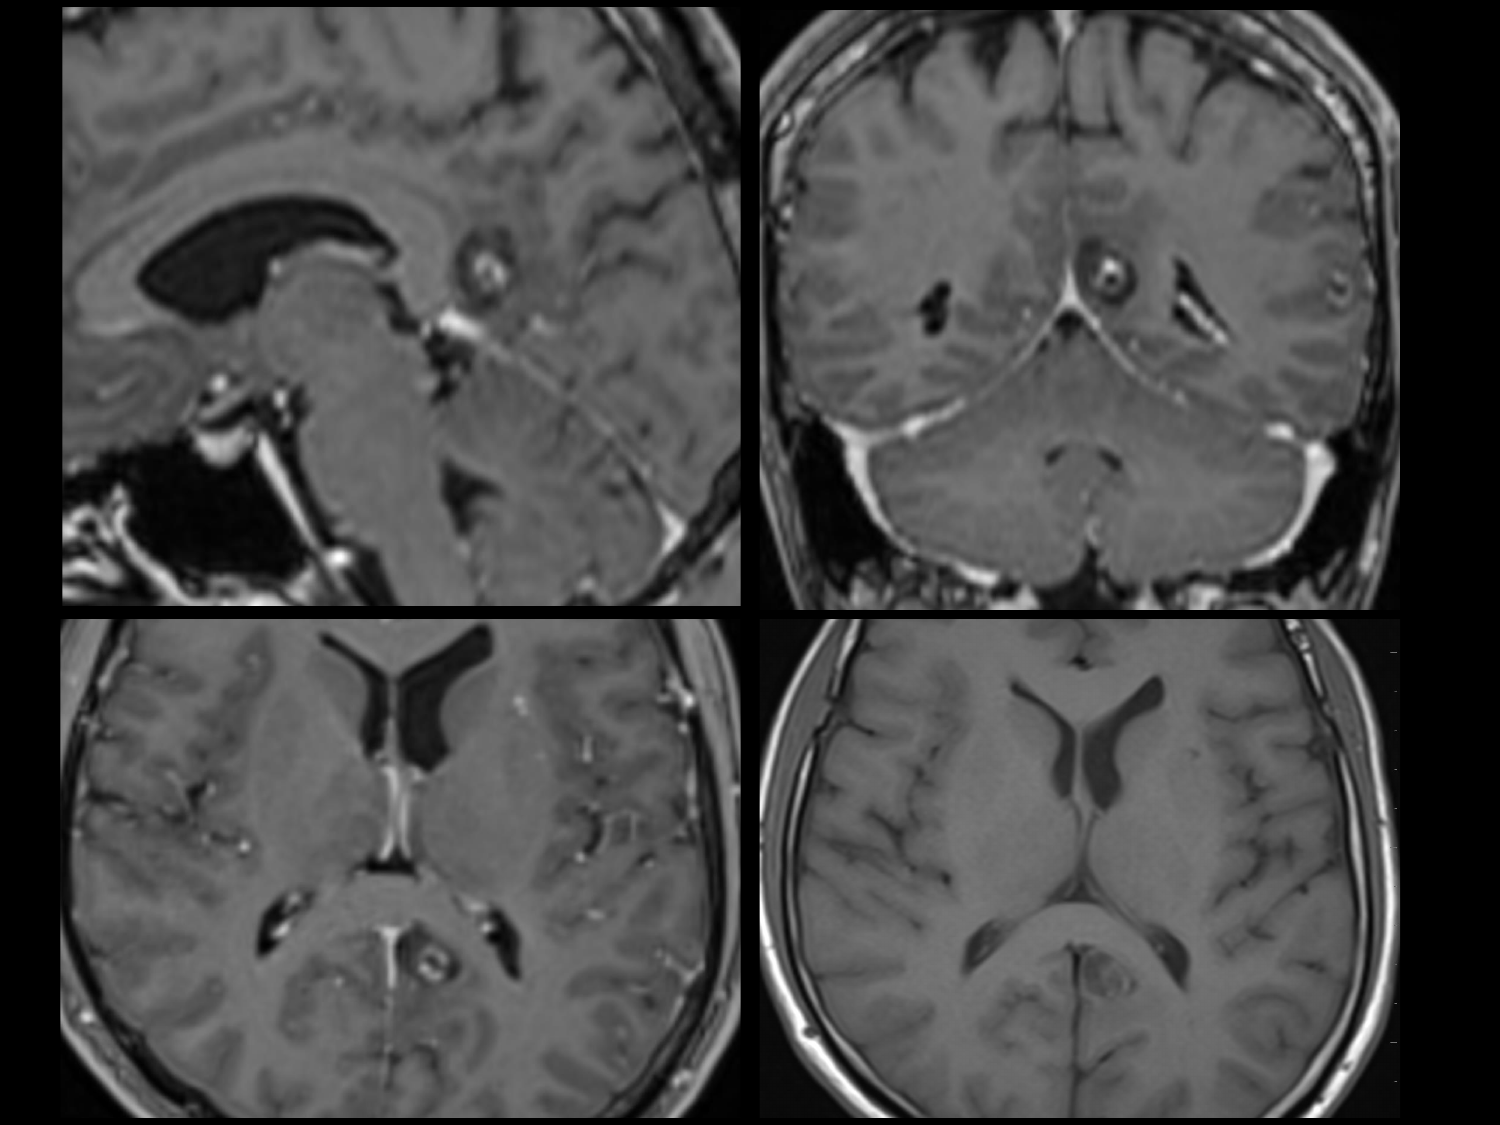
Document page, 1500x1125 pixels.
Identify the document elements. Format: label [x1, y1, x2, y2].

picture [60, 618, 741, 1118]
picture [62, 7, 741, 606]
picture [759, 618, 1401, 1118]
picture [759, 10, 1401, 610]
